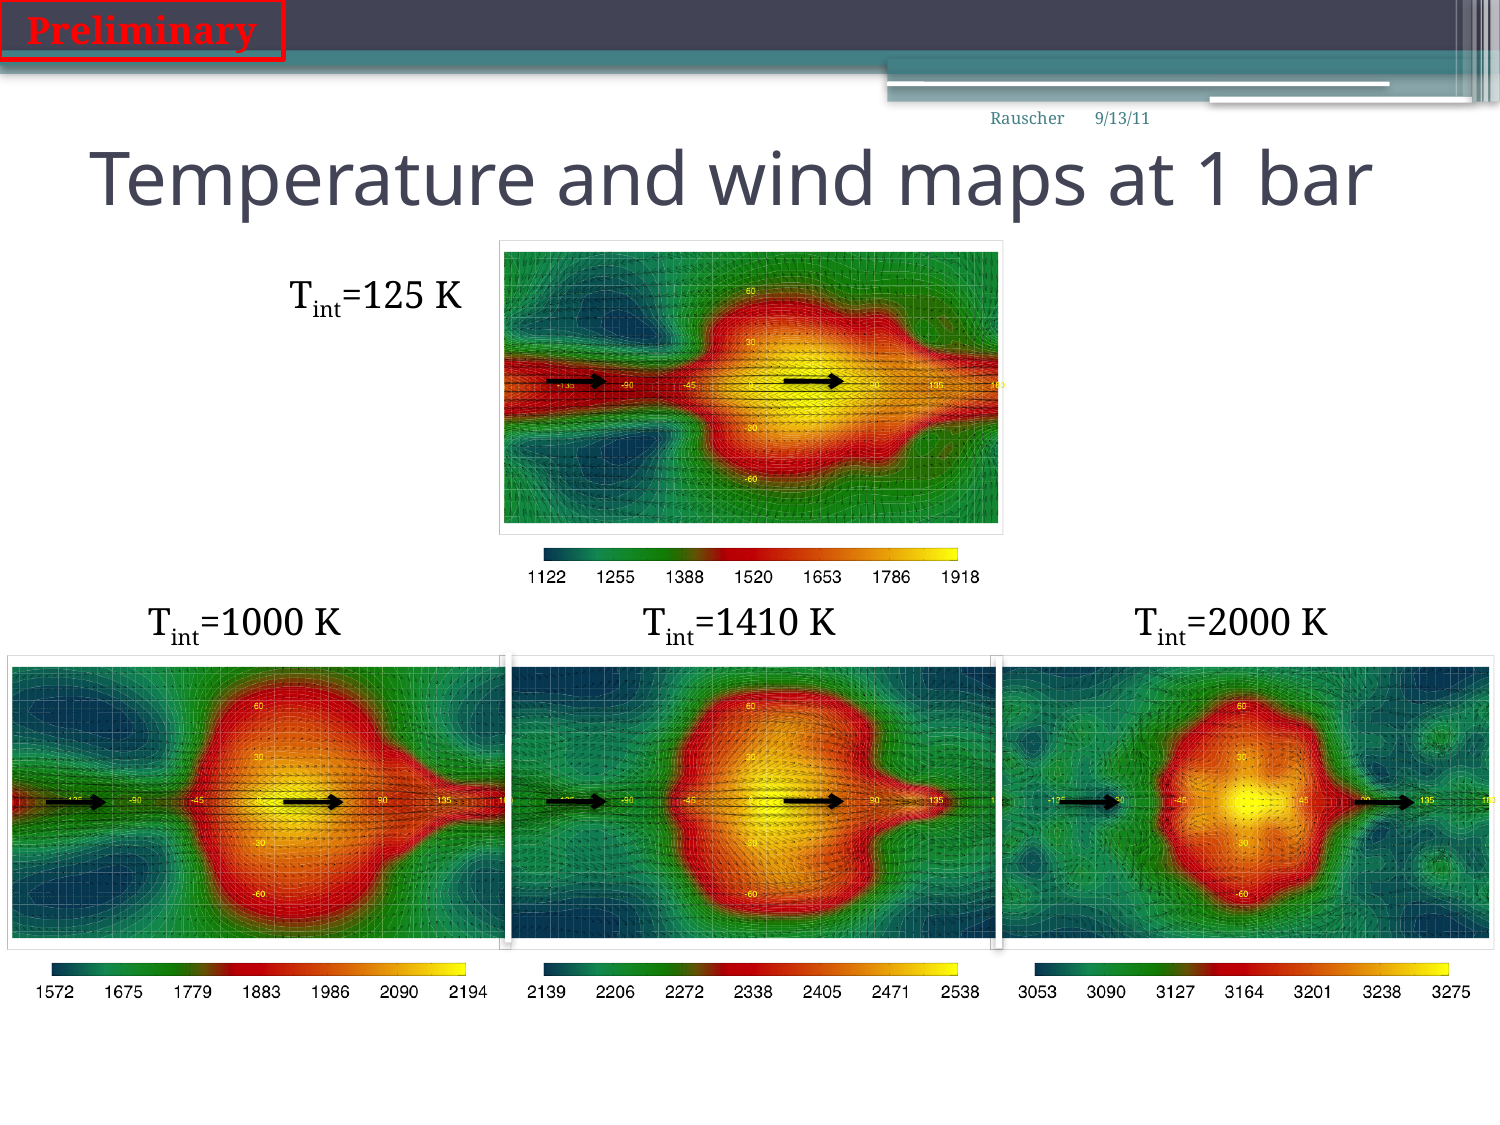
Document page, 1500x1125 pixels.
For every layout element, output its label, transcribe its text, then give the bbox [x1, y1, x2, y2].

picture [0, 590, 1500, 1004]
footer Rauscher [862, 100, 1080, 176]
text_box Tint=125 K [258, 263, 485, 330]
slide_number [1080, 100, 1237, 176]
text_box Preliminary [0, 0, 284, 60]
title Temperature and wind maps at 1 bar [75, 87, 1425, 264]
picture [492, 175, 1010, 589]
